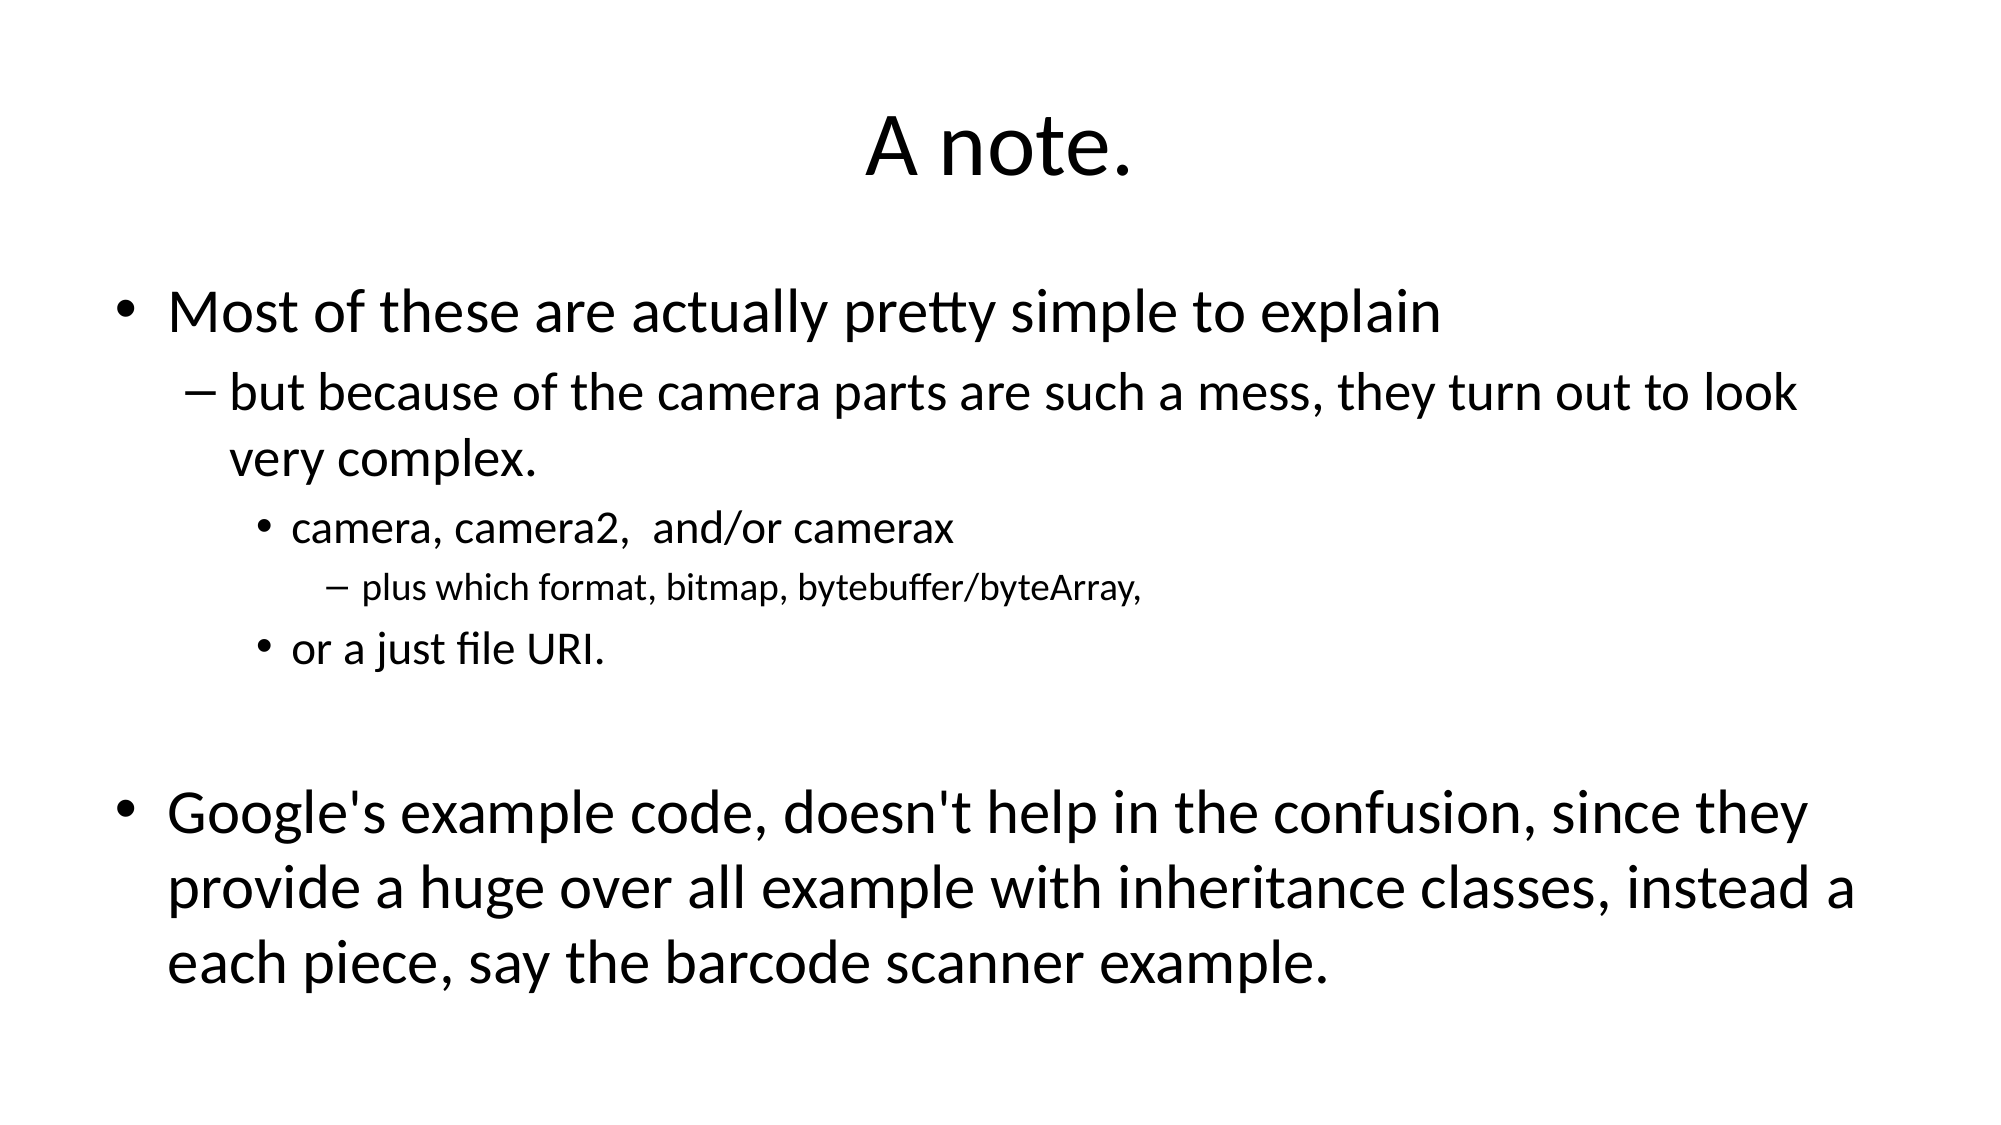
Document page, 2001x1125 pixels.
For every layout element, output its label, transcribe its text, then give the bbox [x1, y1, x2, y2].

list Most of these are actually pretty simple to explain but because of the camera parts are such a mess, they turn out to look very complex. camera, camera2, and/or camerax plus which format, bitmap, bytebuffer/byteArray, or a just file URI. Google's example code, doesn't help in the confusion, since they provide a huge over all example with inheritance classes, instead a each piece, say the barcode scanner example. [99, 262, 1900, 1005]
title A note. [99, 45, 1900, 233]
